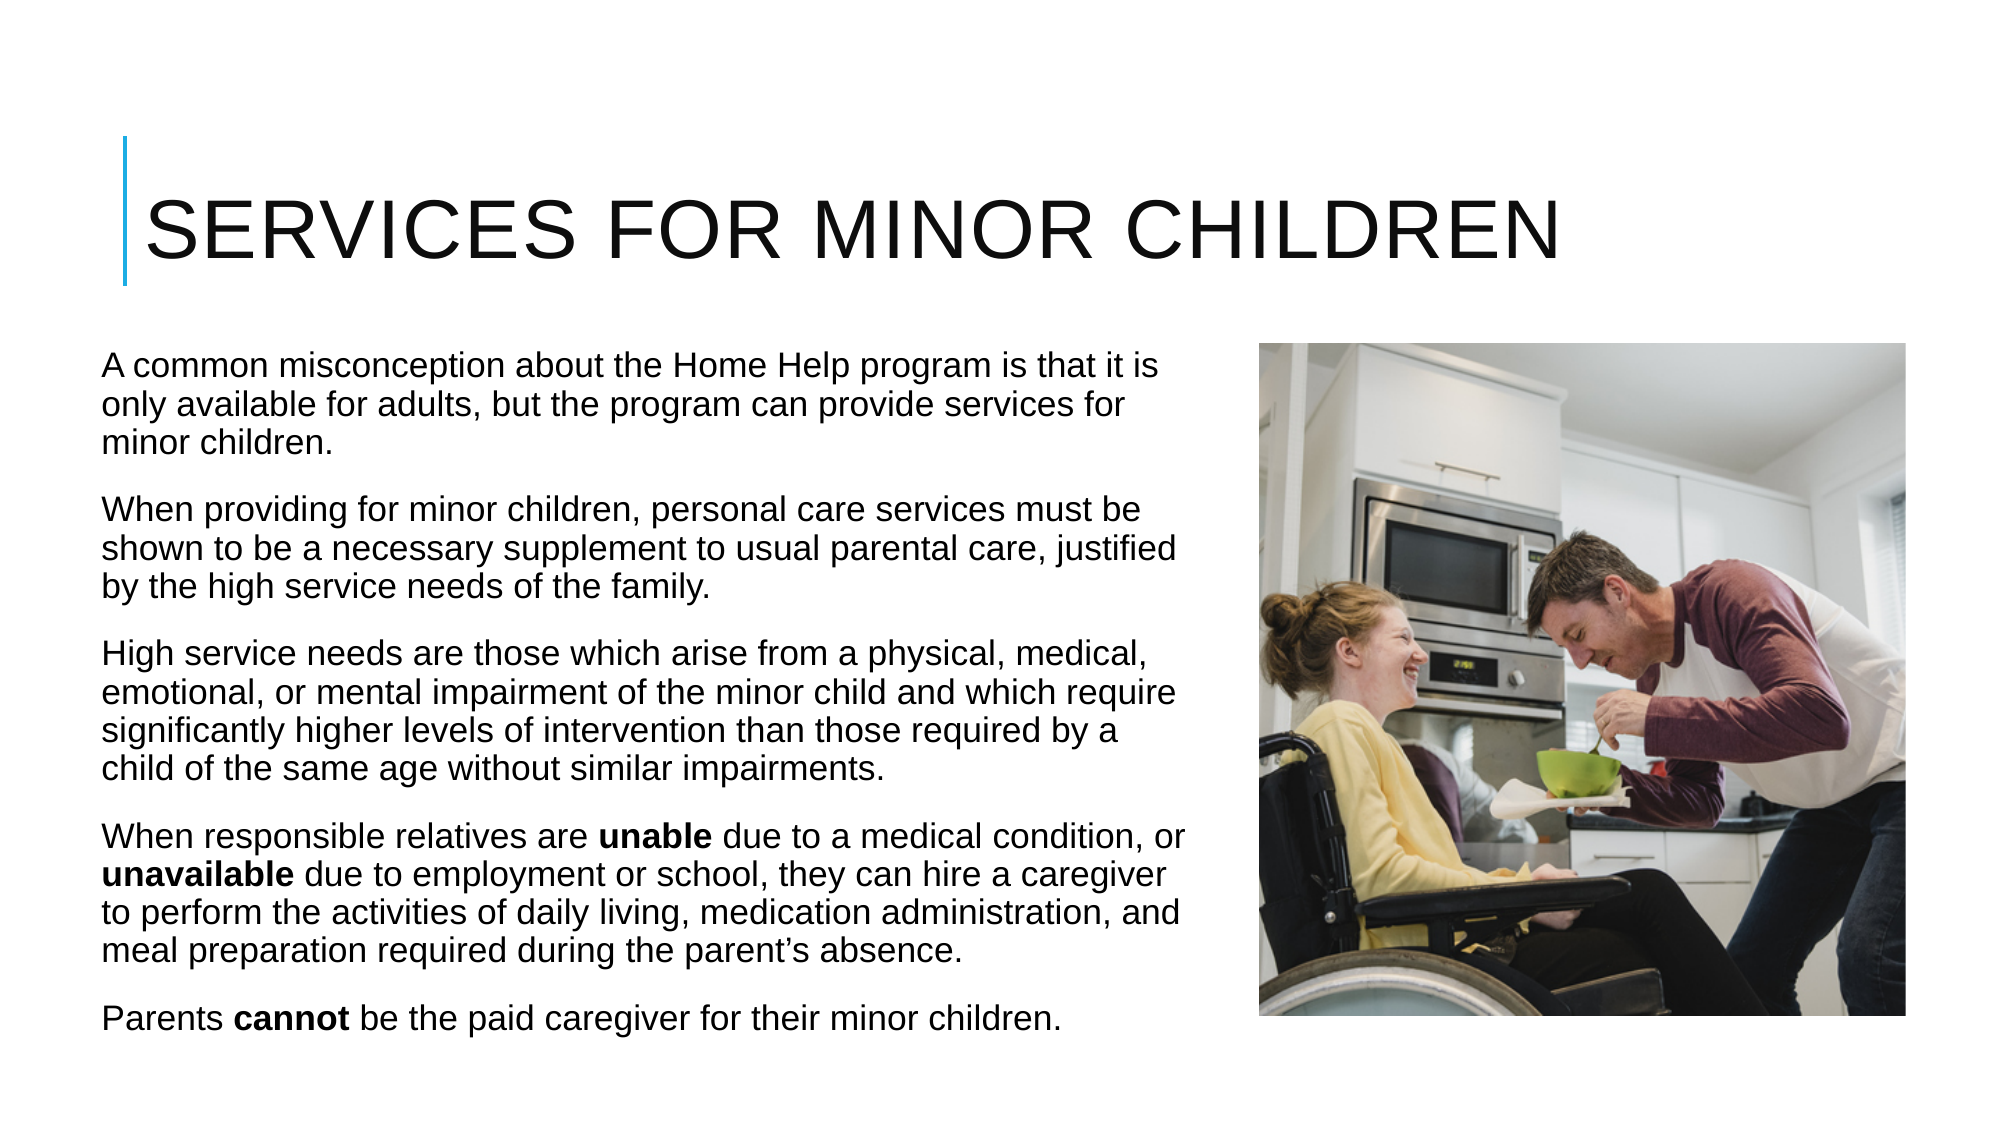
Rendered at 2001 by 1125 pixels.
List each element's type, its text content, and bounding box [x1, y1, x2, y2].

title Services for Minor Children [129, 46, 1937, 283]
list A common misconception about the Home Help program is that it is only available for adults, but the program can provide services for minor children. When providing for minor children, personal care services must be shown to be a necessary supplement to usual parental care, justified by the high service needs of the family. High service needs are those which arise from a physical, medical, emotional, or mental impairment of the minor child and which require significantly higher levels of intervention than those required by a child of the same age without similar impairments. When responsible relatives are unable due to a medical condition, or unavailable due to employment or school, they can hire a caregiver to perform the activities of daily living, medication administration, and meal preparation required during the parent’s absence. Parents cannot be the paid caregiver for their minor children. [93, 339, 1196, 1054]
picture [1258, 343, 1906, 1016]
